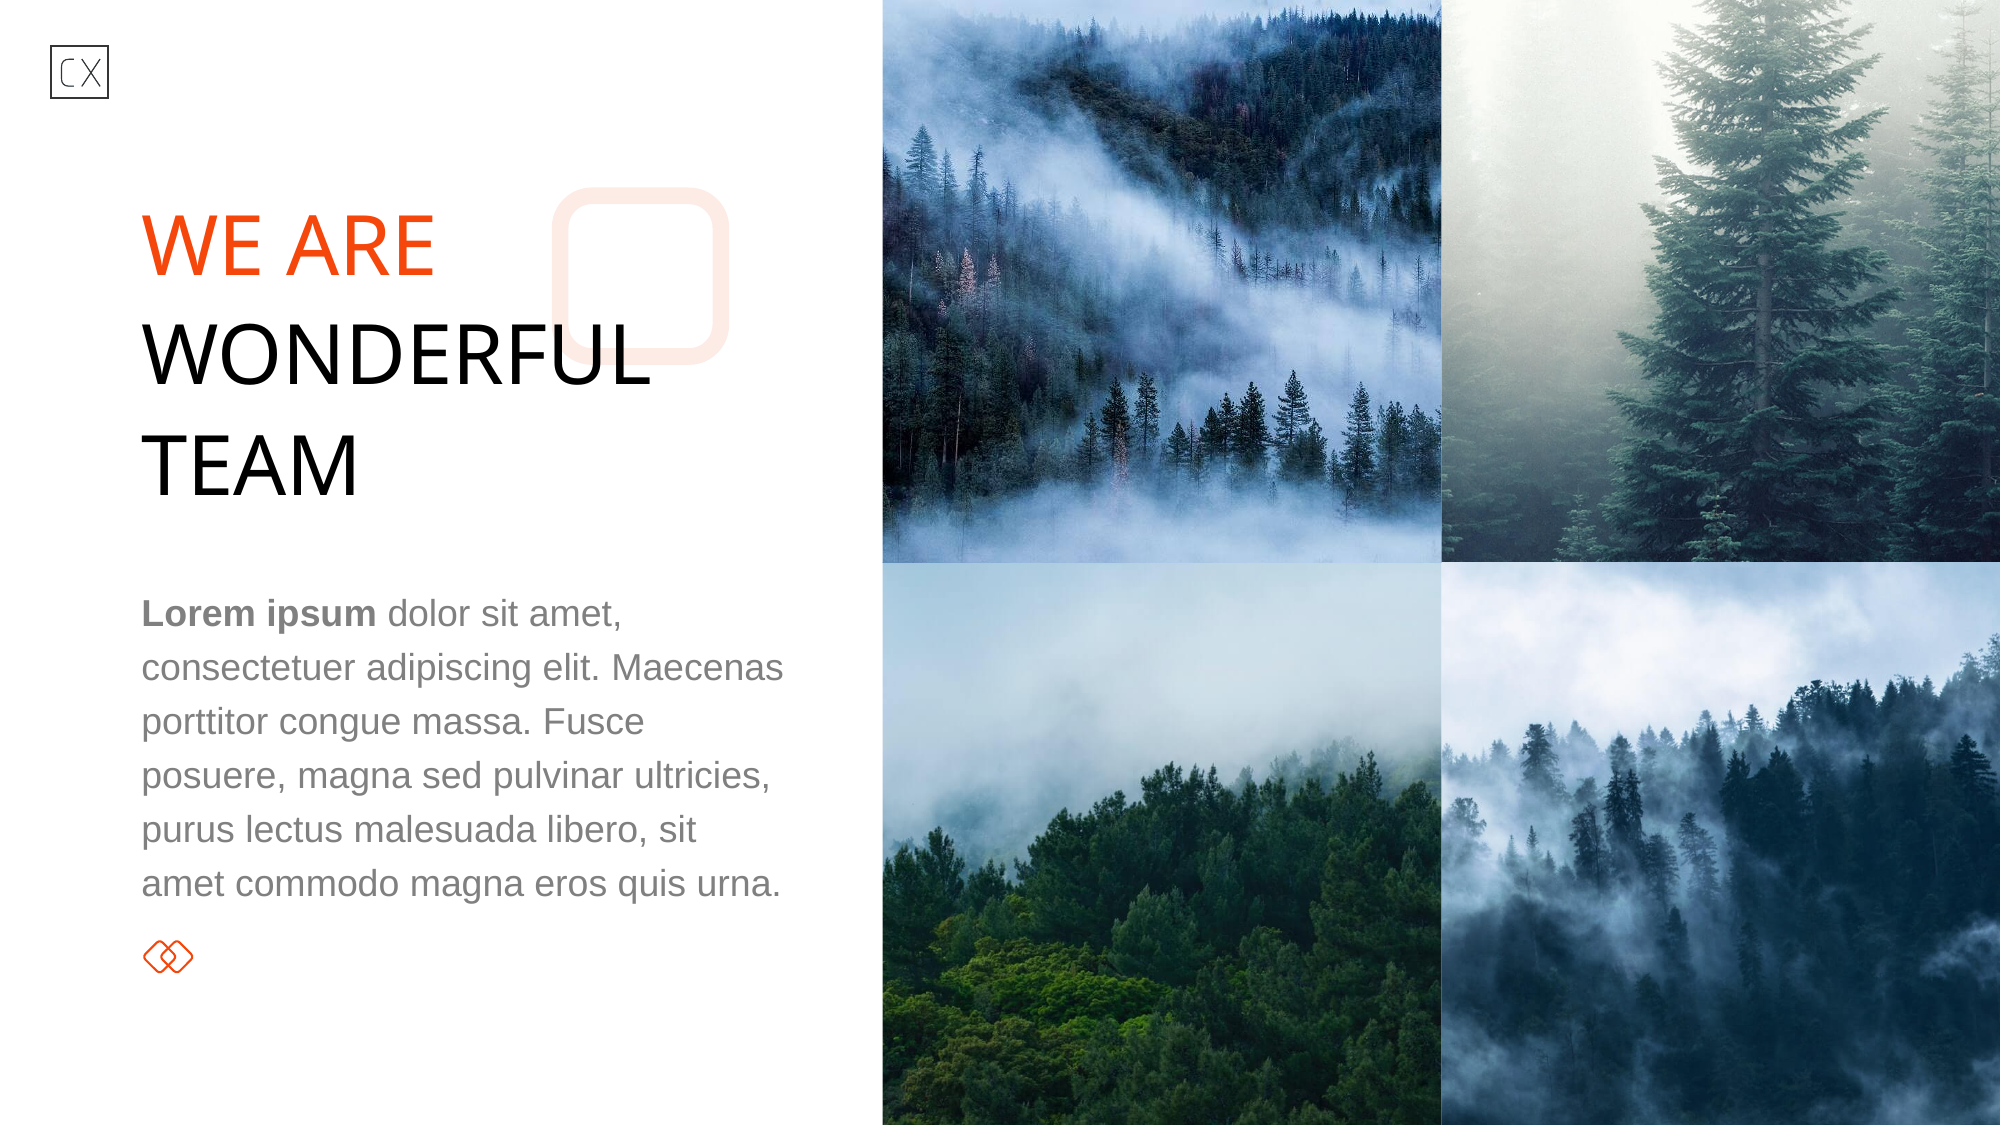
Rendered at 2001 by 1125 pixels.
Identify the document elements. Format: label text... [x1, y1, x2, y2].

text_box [50, 45, 108, 99]
picture [882, 0, 2000, 1125]
text_box Lorem ipsum dolor sit amet, consectetuer adipiscing elit. Maecenas porttitor congue massa. Fusce posuere, magna sed pulvinar ultricies, purus lectus malesuada libero, sit amet commodo magna eros quis urna. [126, 572, 805, 912]
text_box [147, 944, 189, 969]
text_box WE ARE WONDERFUL TEAM [126, 174, 864, 519]
